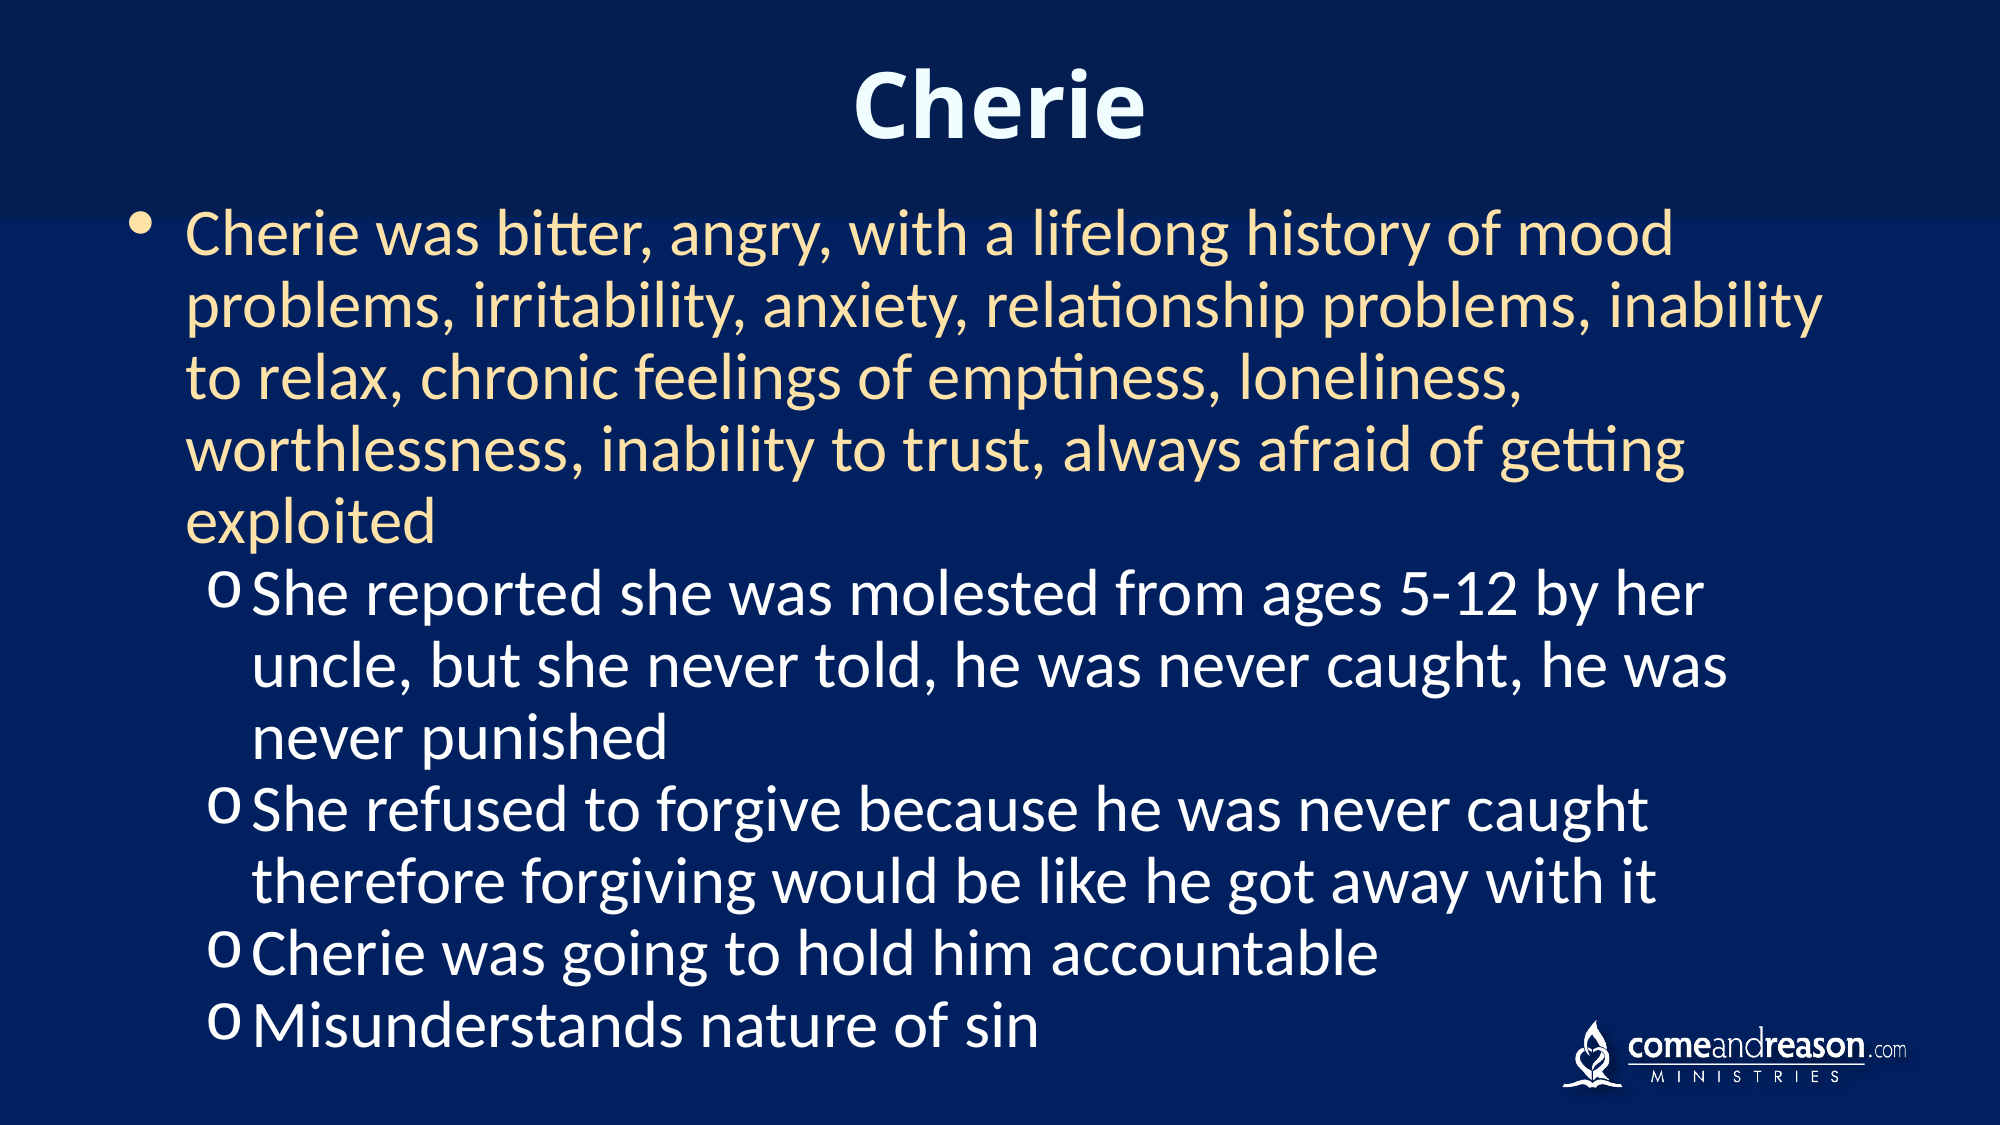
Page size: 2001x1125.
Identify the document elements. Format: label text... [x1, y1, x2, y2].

picture [1562, 1019, 1906, 1088]
list Cherie was bitter, angry, with a lifelong history of mood problems, irritability, anxiety, relationship problems, inability to relax, chronic feelings of emptiness, loneliness, worthlessness, inability to trust, always afraid of getting exploited She reported she was molested from ages 5-12 by her uncle, but she never told, he was never caught, he was never punished She refused to forgive because he was never caught therefore forgiving would be like he got away with it Cherie was going to hold him accountable Misunderstands nature of sin [114, 190, 1886, 996]
title Cherie [0, 0, 2000, 218]
